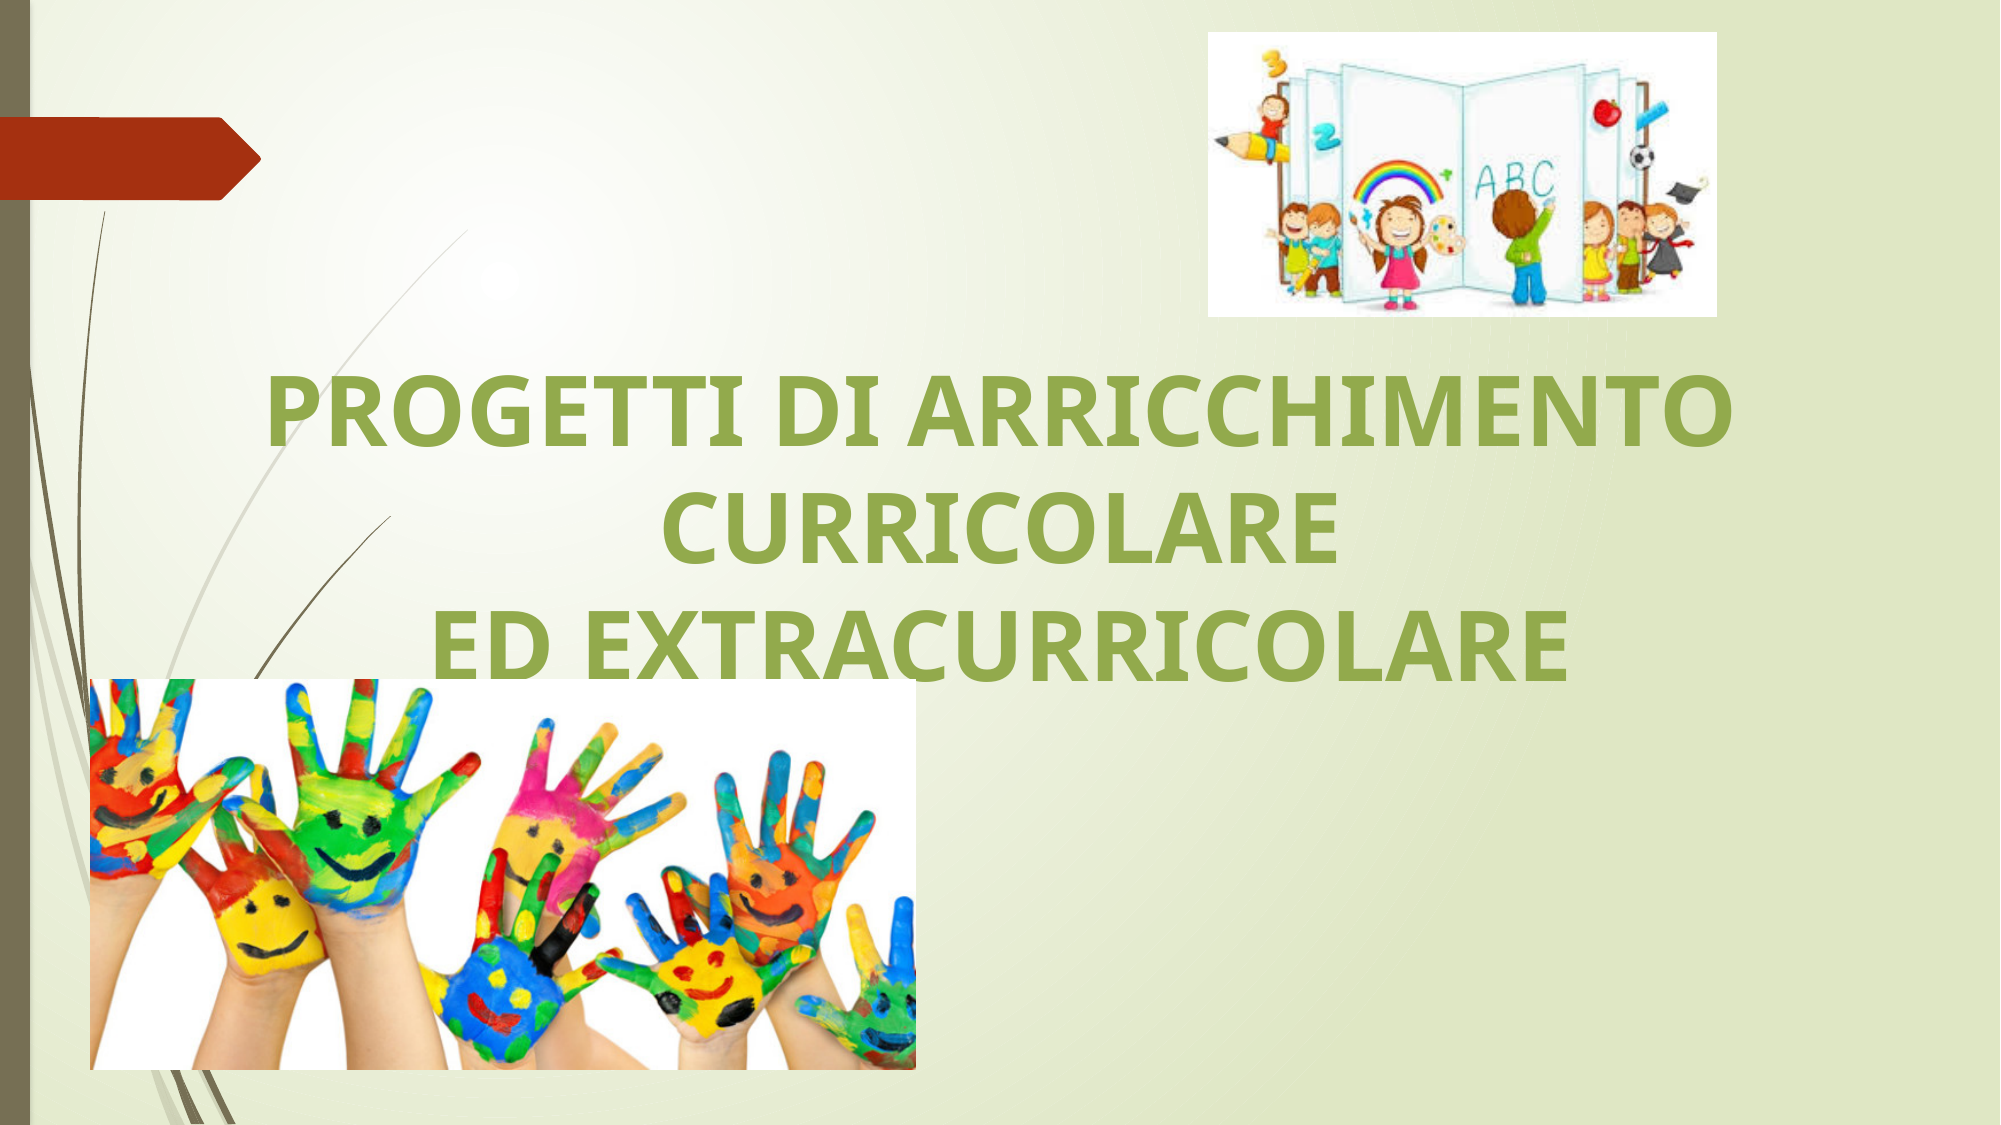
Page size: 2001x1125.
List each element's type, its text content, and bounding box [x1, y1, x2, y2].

picture [1207, 31, 1717, 317]
picture [89, 679, 917, 1070]
title PROGETTI DI ARRICCHIMENTO CURRICOLARE ED EXTRACURRICOLARE [55, 340, 1946, 710]
